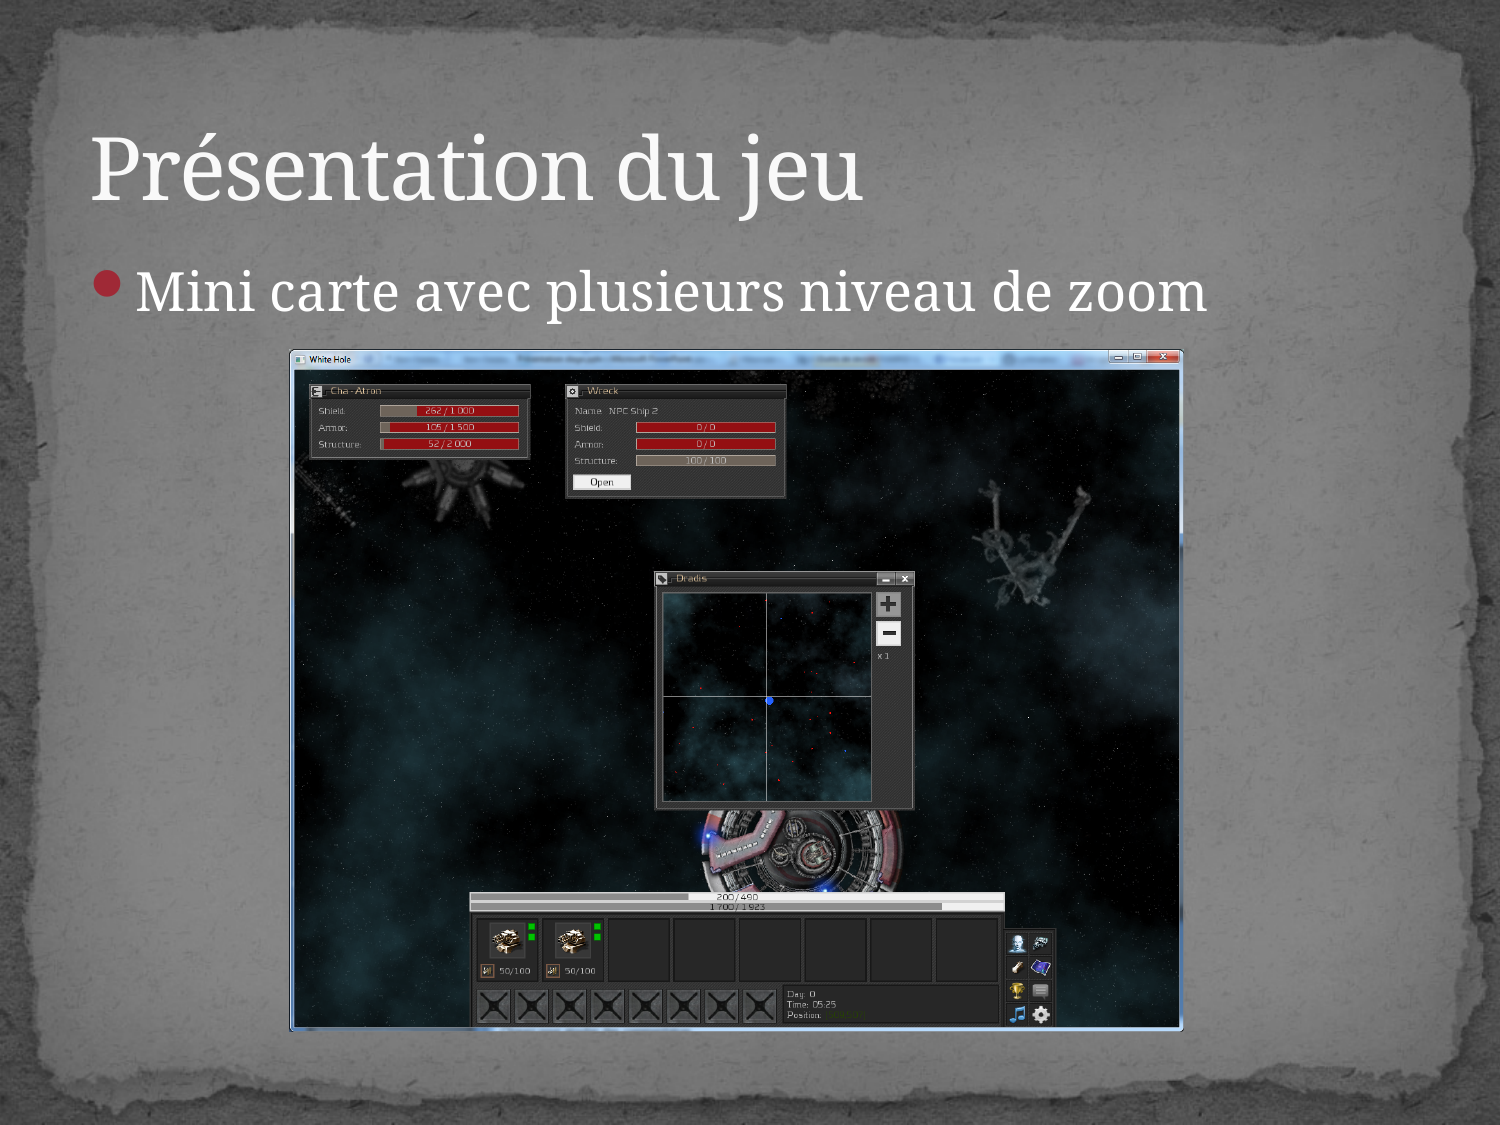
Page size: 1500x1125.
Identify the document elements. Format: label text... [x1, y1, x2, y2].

list Mini carte avec plusieurs niveau de zoom [75, 249, 1425, 1000]
picture [289, 349, 1184, 1032]
title Présentation du jeu [74, 24, 1425, 225]
